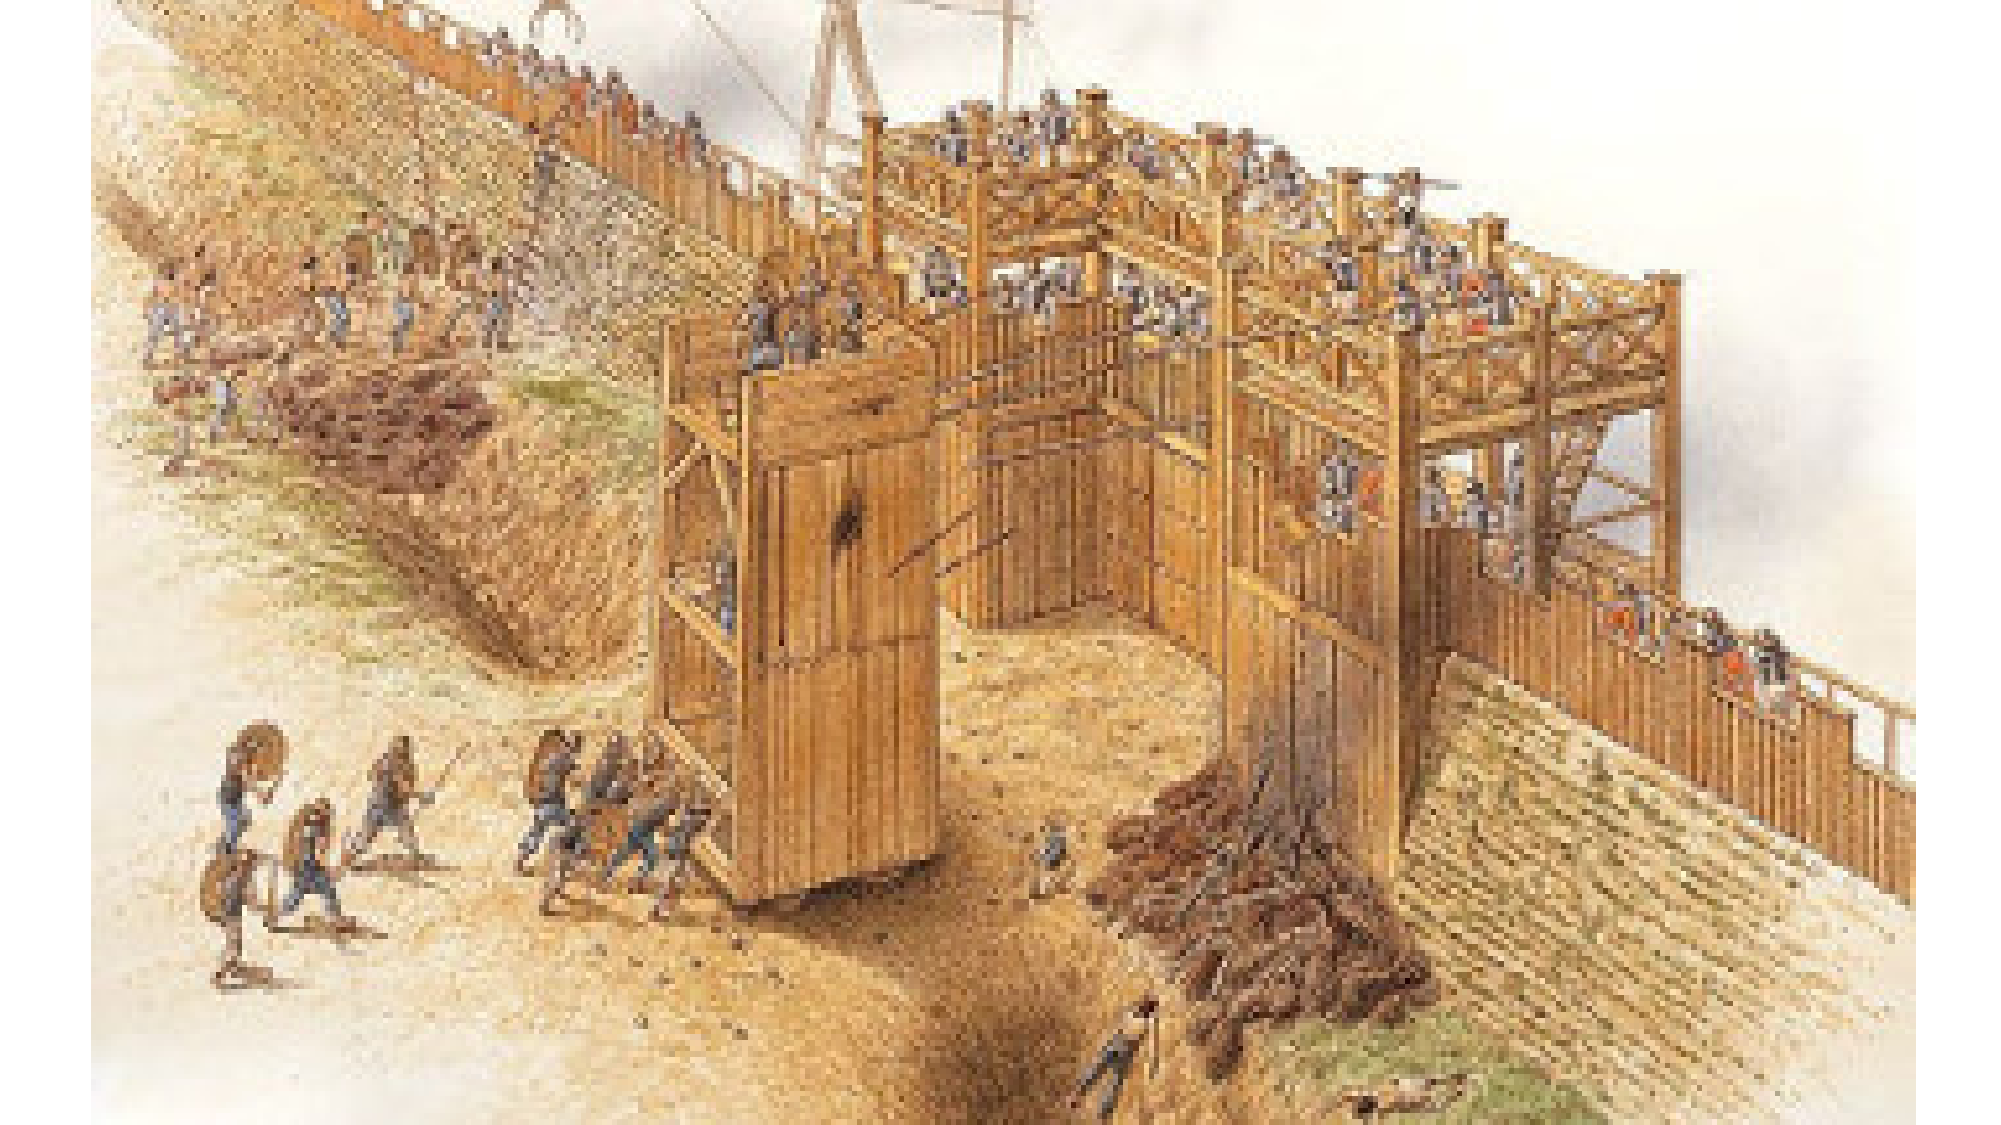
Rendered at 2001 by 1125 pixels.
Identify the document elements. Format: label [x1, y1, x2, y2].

list [91, 0, 1916, 1125]
